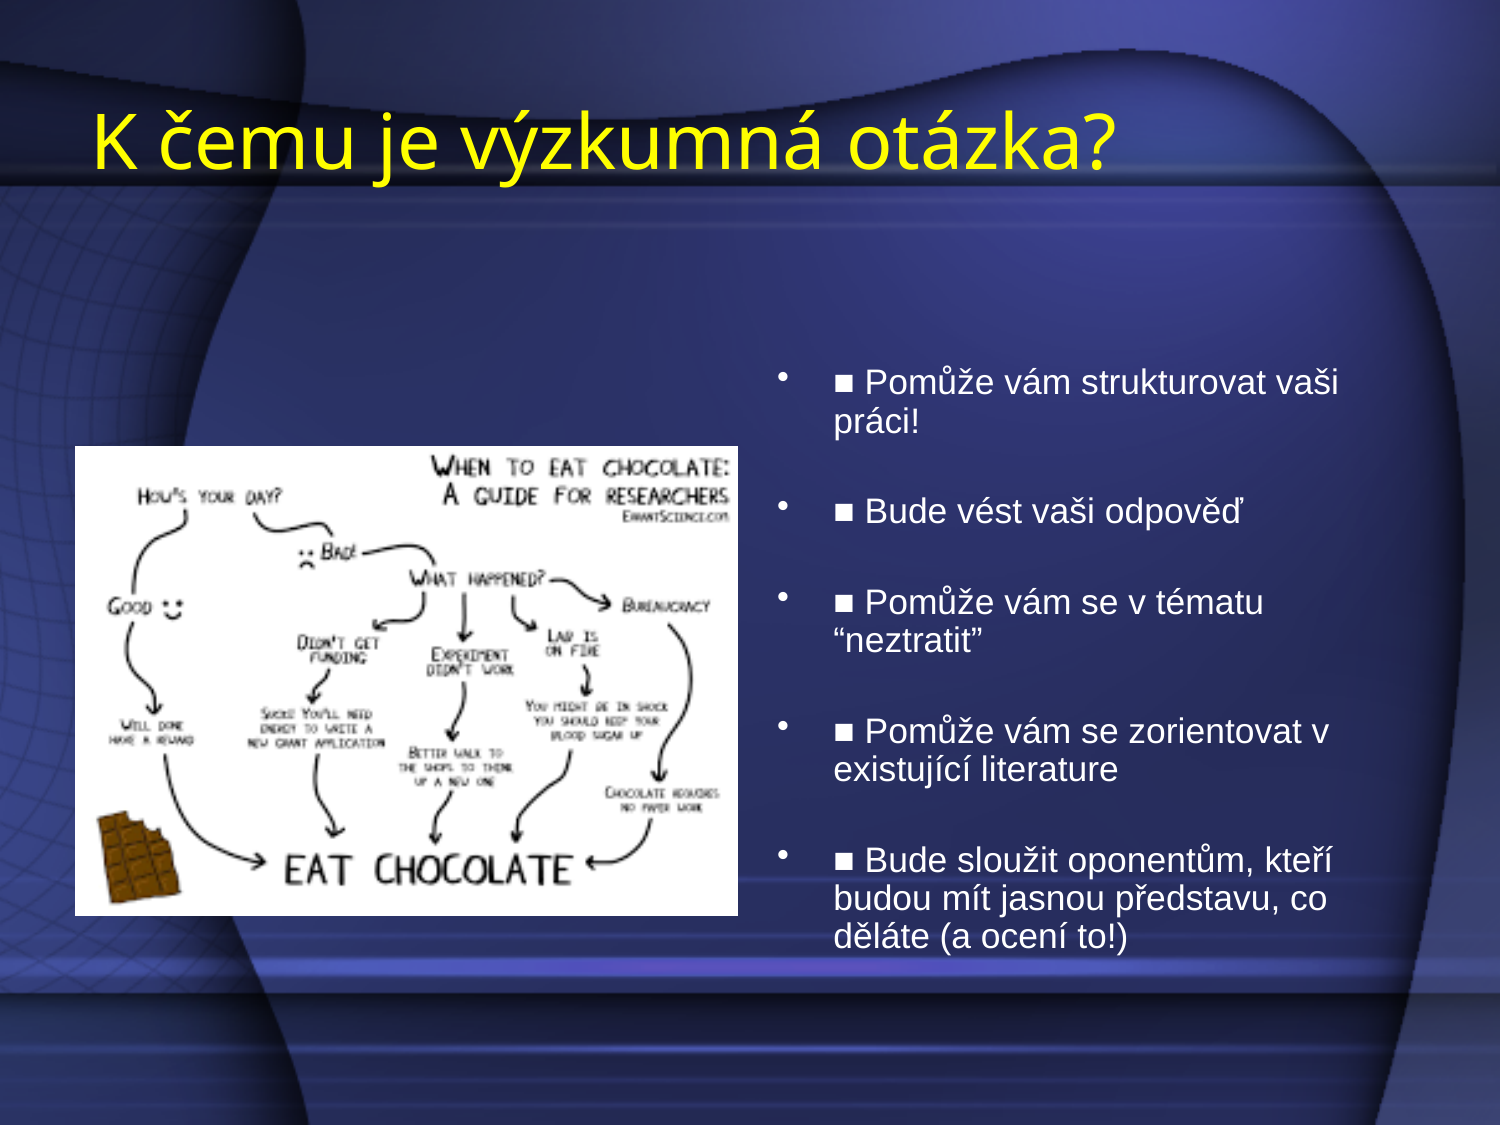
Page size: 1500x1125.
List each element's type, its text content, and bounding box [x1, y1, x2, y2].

title K čemu je výzkumná otázka? [75, 45, 1425, 233]
picture [0, 0, 1500, 1125]
list ■ Pomůže vám strukturovat vaši práci! ■ Bude vést vaši odpověď ■ Pomůže vám se v tématu “neztratit” ■ Pomůže vám se zorientovat v existující literature ■ Bude sloužit oponentům, kteří budou mít jasnou představu, co děláte (a ocení to!) [761, 356, 1425, 1005]
